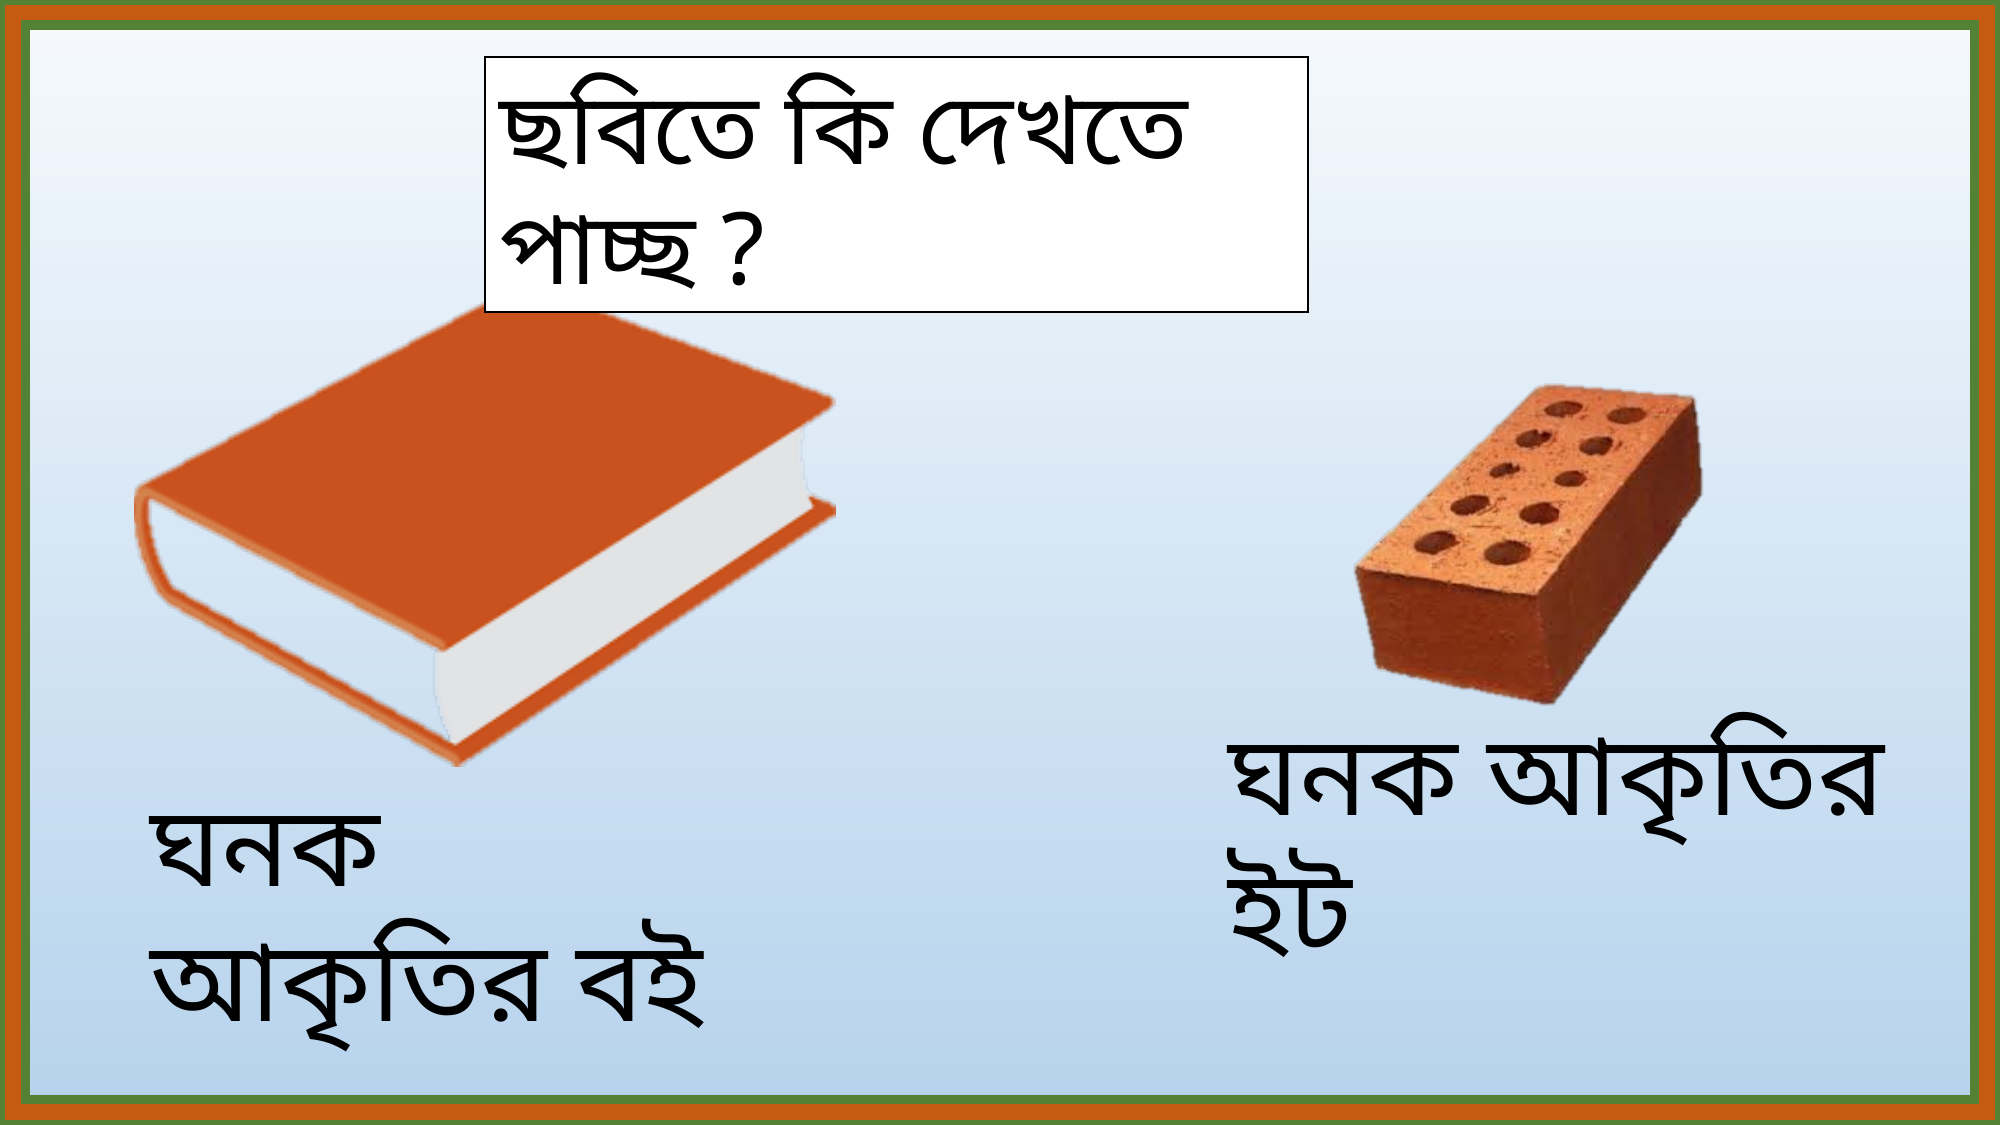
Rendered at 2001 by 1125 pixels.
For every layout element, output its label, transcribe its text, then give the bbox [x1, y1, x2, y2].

text_box ঘনক আকৃতির বই [135, 767, 805, 1052]
text_box ছবিতে কি দেখতে পাচ্ছ ? [484, 56, 1309, 313]
text_box ঘনক আকৃতির ইট [1213, 695, 1911, 980]
text_box [0, 0, 2000, 1125]
picture [134, 285, 836, 767]
picture [1352, 368, 1705, 720]
